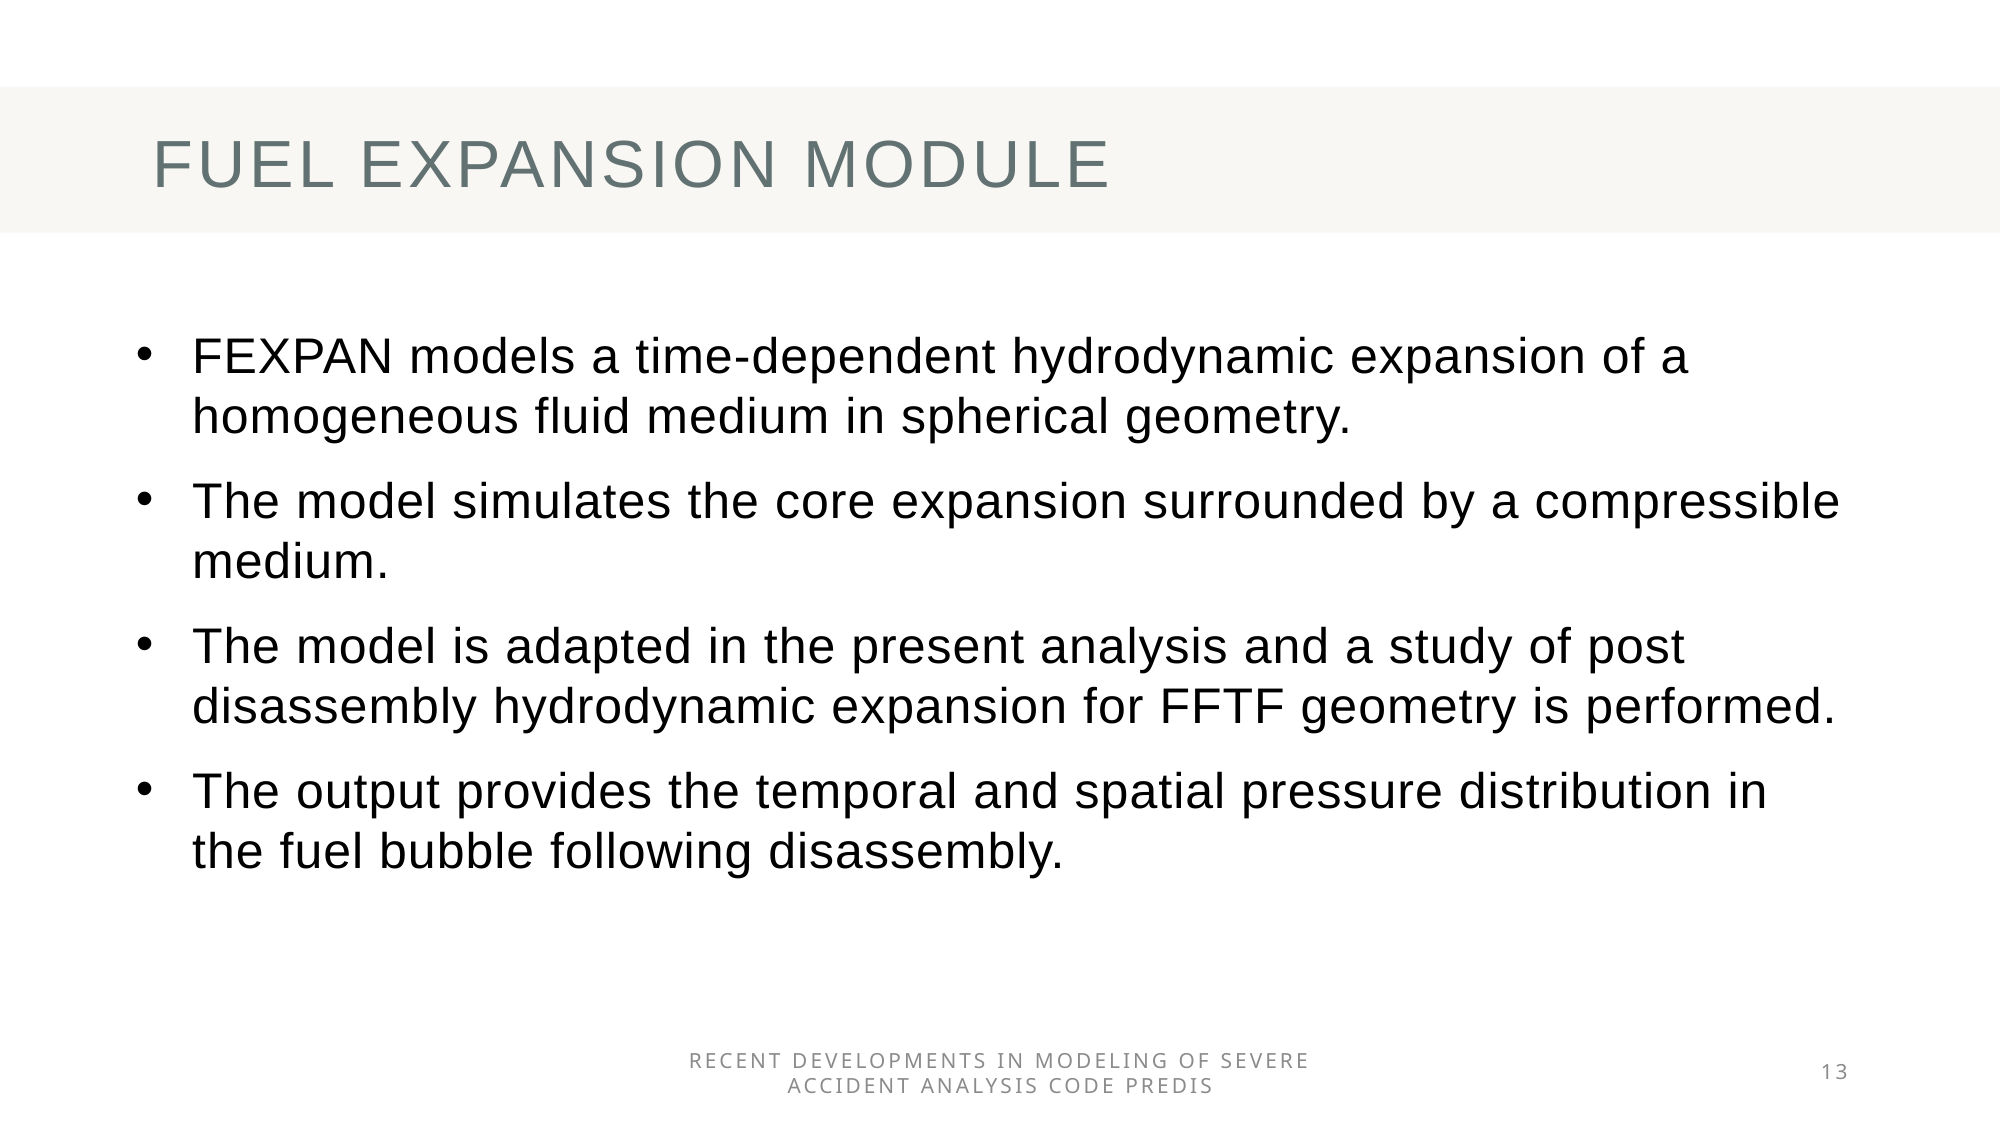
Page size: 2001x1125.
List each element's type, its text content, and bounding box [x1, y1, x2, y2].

slide_number 13 [1412, 1042, 1863, 1103]
text_box FEXPAN models a time-dependent hydrodynamic expansion of a homogeneous fluid medium in spherical geometry. The model simulates the core expansion surrounded by a compressible medium. The model is adapted in the present analysis and a study of post disassembly hydrodynamic expansion for FFTF geometry is performed. The output provides the temporal and spatial pressure distribution in the fuel bubble following disassembly. [121, 316, 1863, 986]
title fuel expansion MODULE [137, 106, 1863, 226]
footer RECENT DEVELOPMENTS IN MODELING OF SEVERE ACCIDENT ANALYSIS CODE PREDIS [662, 1042, 1338, 1103]
